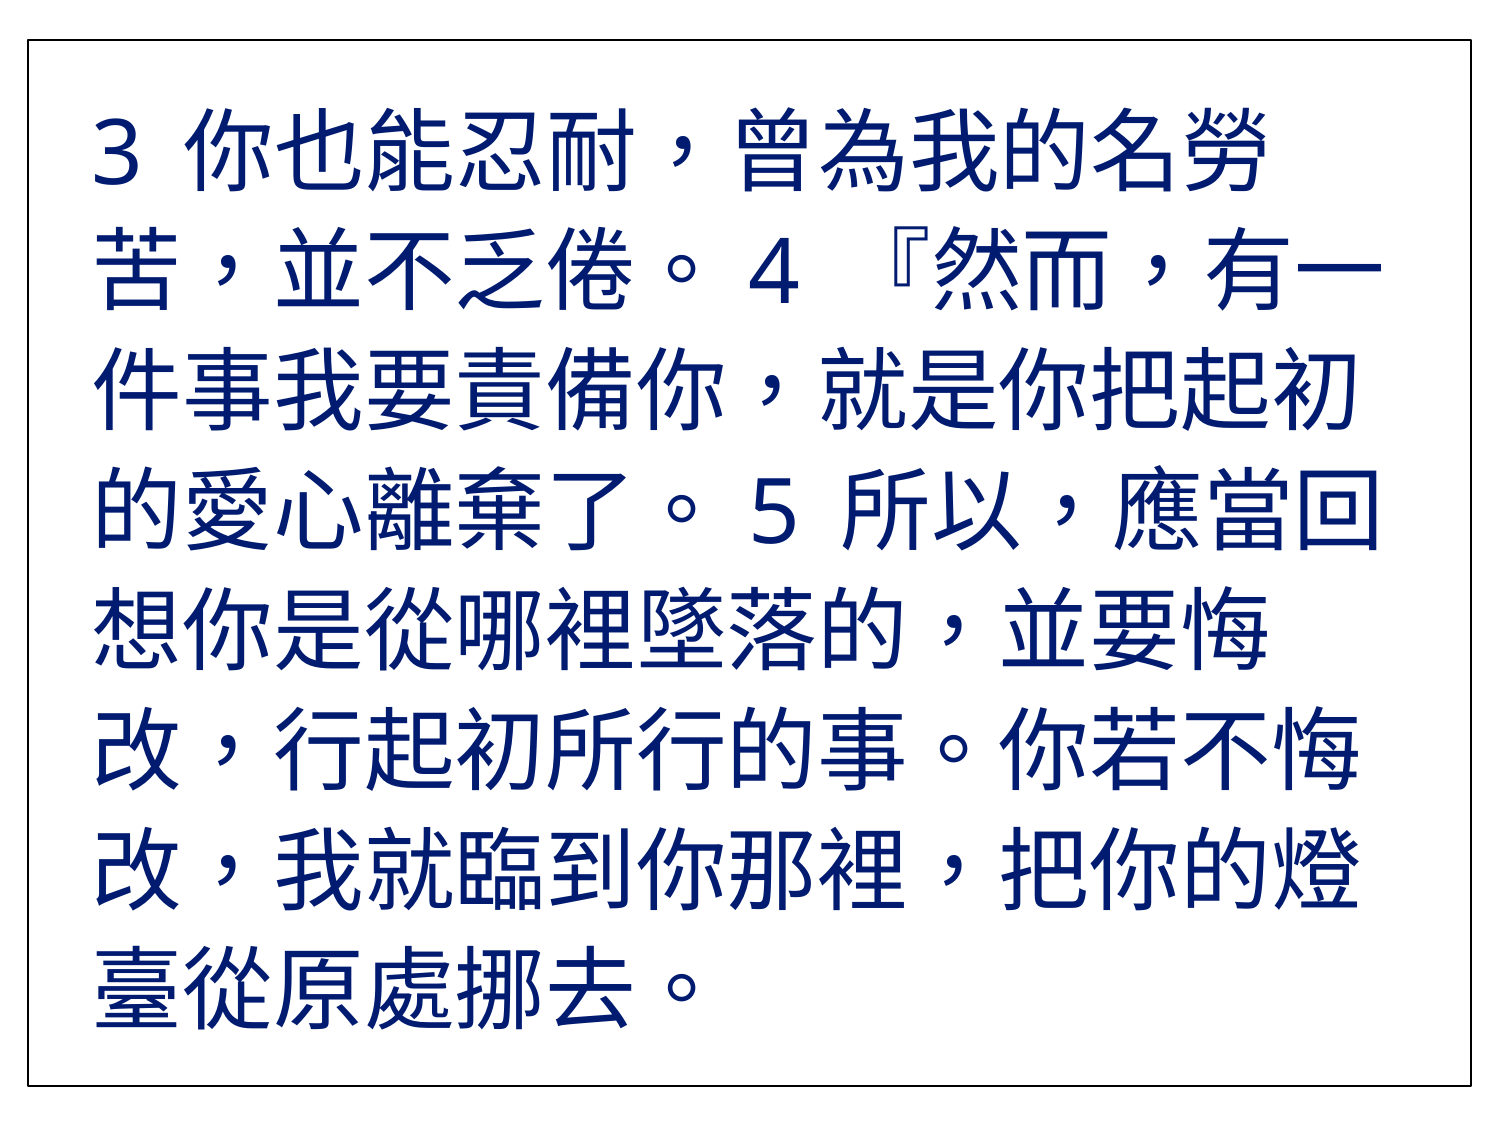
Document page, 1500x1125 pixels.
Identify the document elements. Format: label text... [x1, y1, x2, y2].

list 3 你也能忍耐，曾為我的名勞苦，並不乏倦。4 『然而，有一件事我要責備你，就是你把起初的愛心離棄了。5 所以，應當回想你是從哪裡墜落的，並要悔改，行起初所行的事。你若不悔改，我就臨到你那裡，把你的燈臺從原處挪去。 [76, 75, 1433, 1052]
